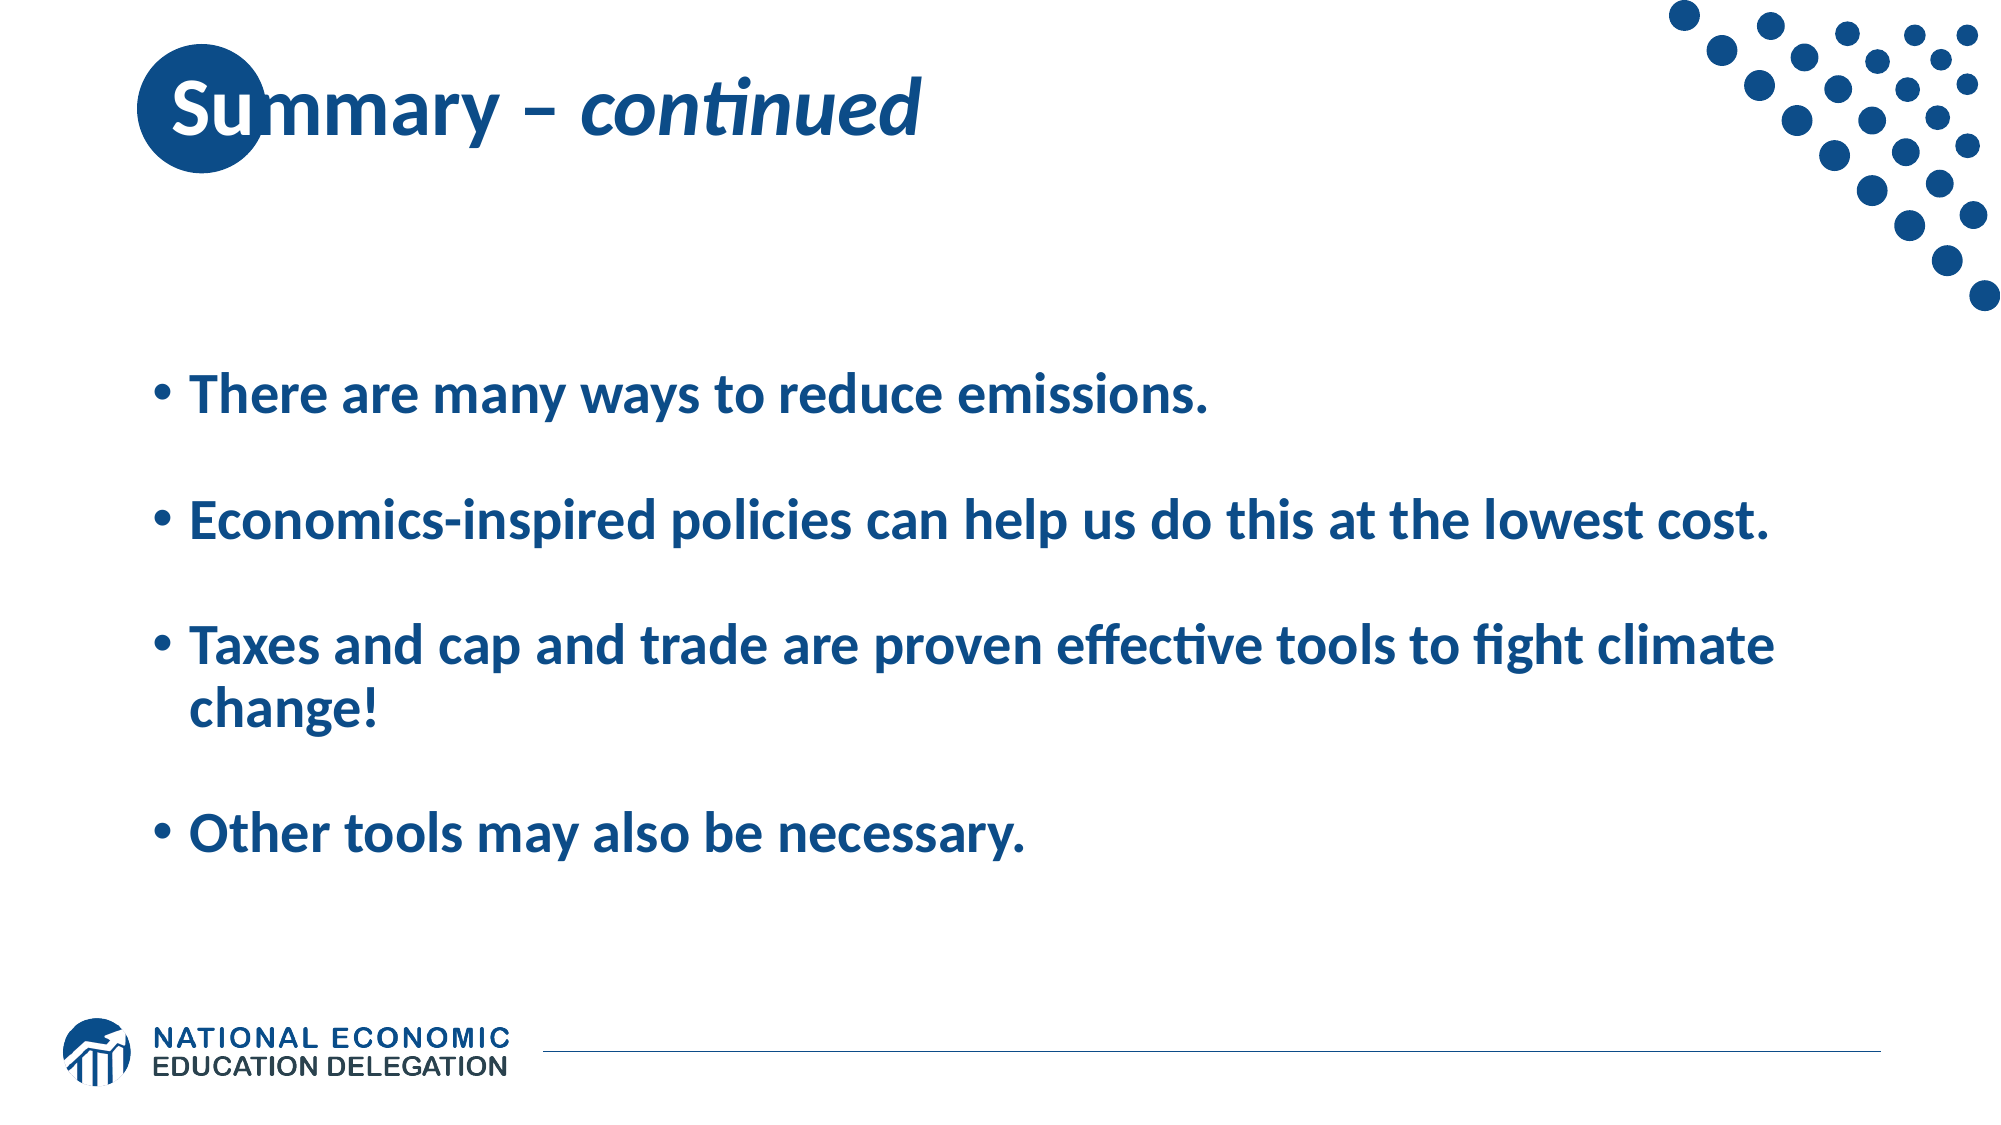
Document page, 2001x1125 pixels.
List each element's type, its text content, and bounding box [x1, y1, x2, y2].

title Summary – continued [137, 0, 1863, 218]
picture [55, 1013, 520, 1091]
list There are many ways to reduce emissions. Economics-inspired policies can help us do this at the lowest cost. Taxes and cap and trade are proven effective tools to fight climate change! Other tools may also be necessary. [137, 257, 1863, 972]
